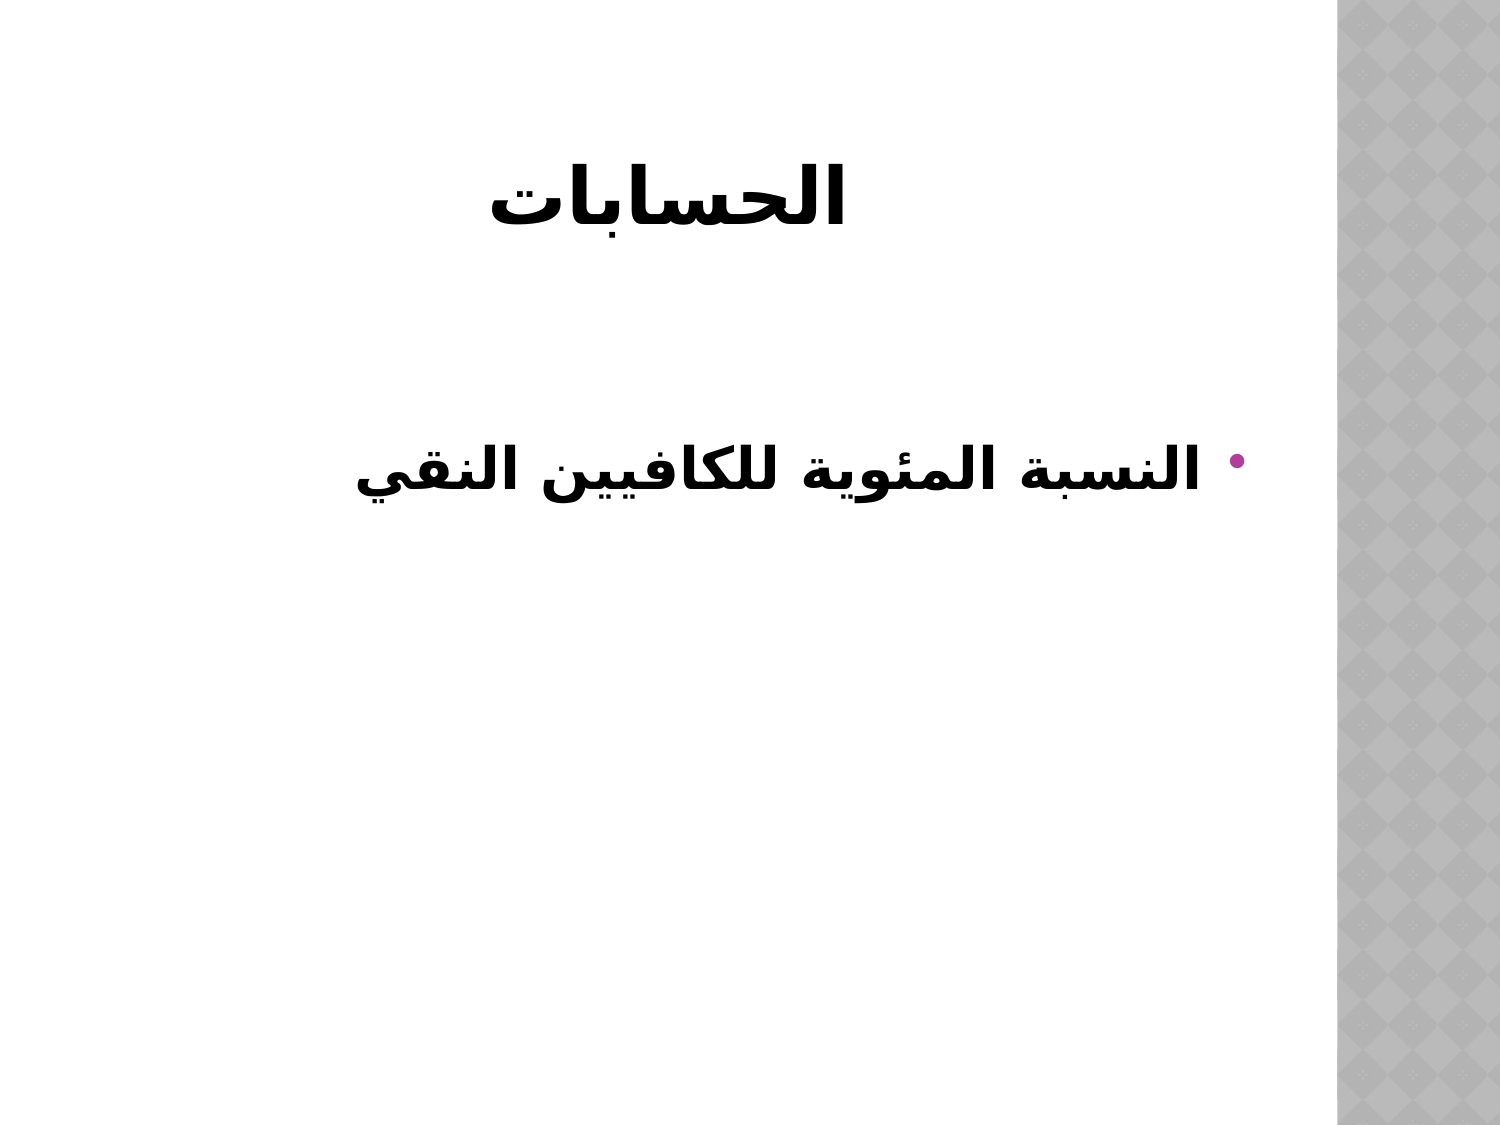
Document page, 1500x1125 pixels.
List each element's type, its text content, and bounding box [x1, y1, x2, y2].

title الحسابات [75, 52, 1263, 240]
